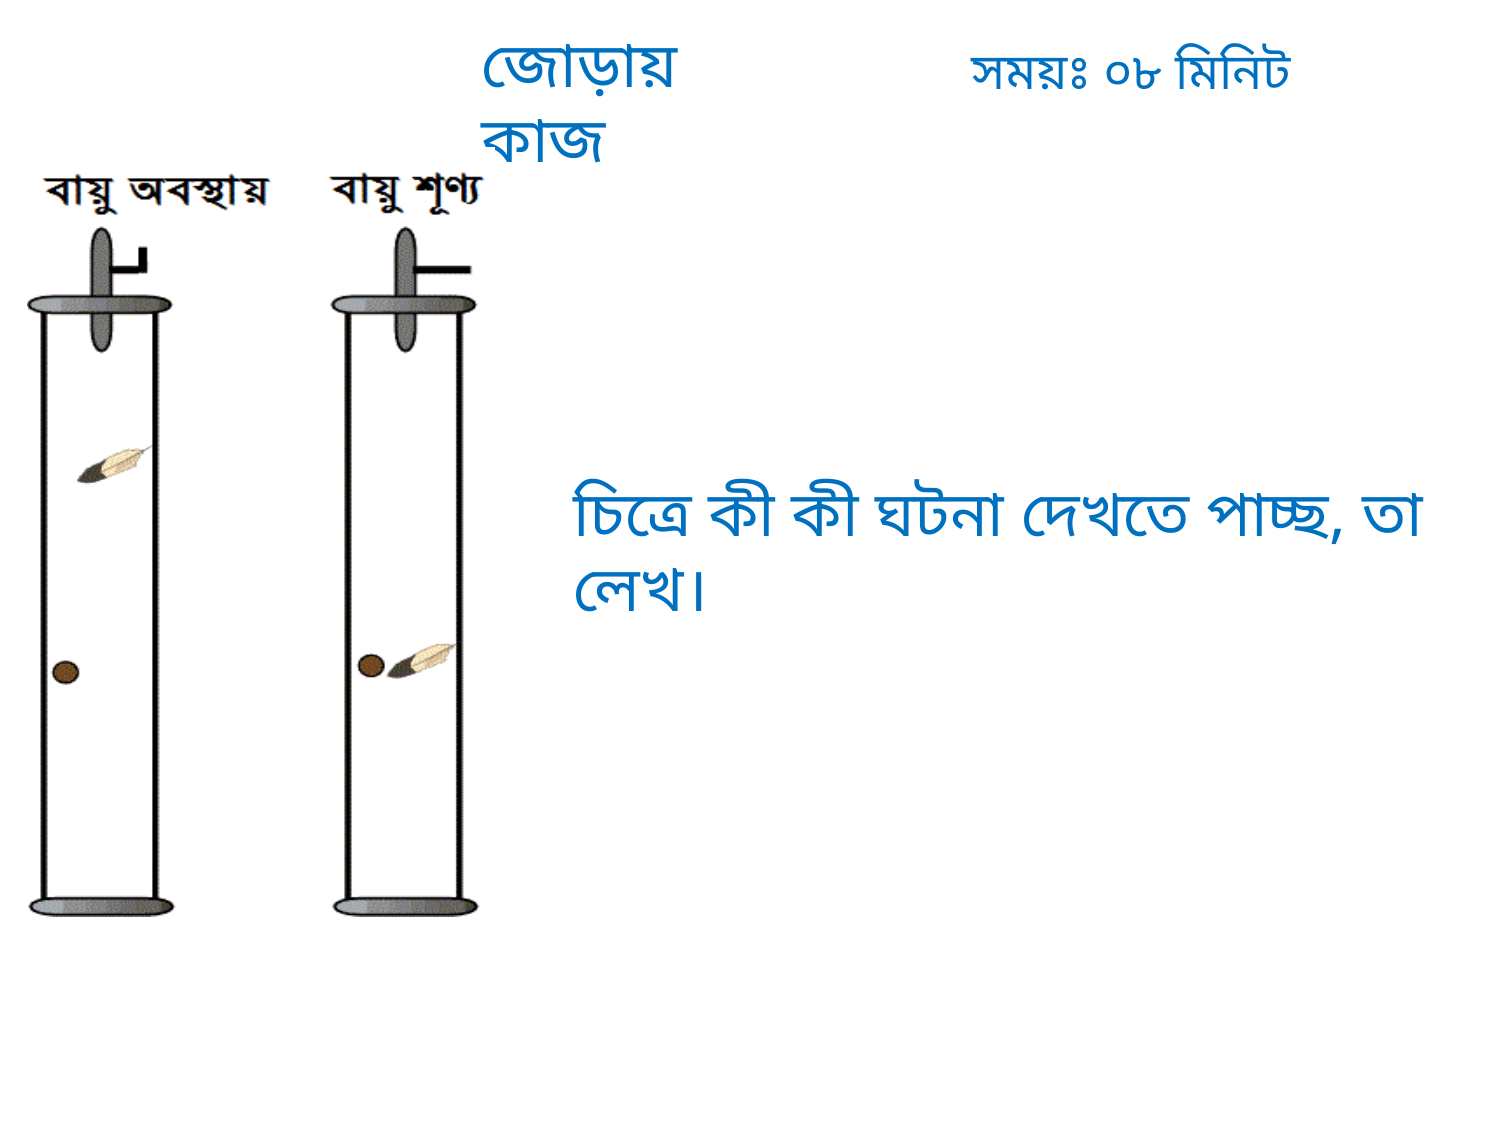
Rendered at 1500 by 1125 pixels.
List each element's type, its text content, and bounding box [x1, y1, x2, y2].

text_box সময়ঃ ০৮ মিনিট [957, 32, 1359, 108]
picture [27, 147, 495, 917]
text_box জোড়ায় কাজ [467, 17, 816, 182]
text_box চিত্রে কী কী ঘটনা দেখতে পাচ্ছ, তা লেখ। [558, 466, 1450, 632]
